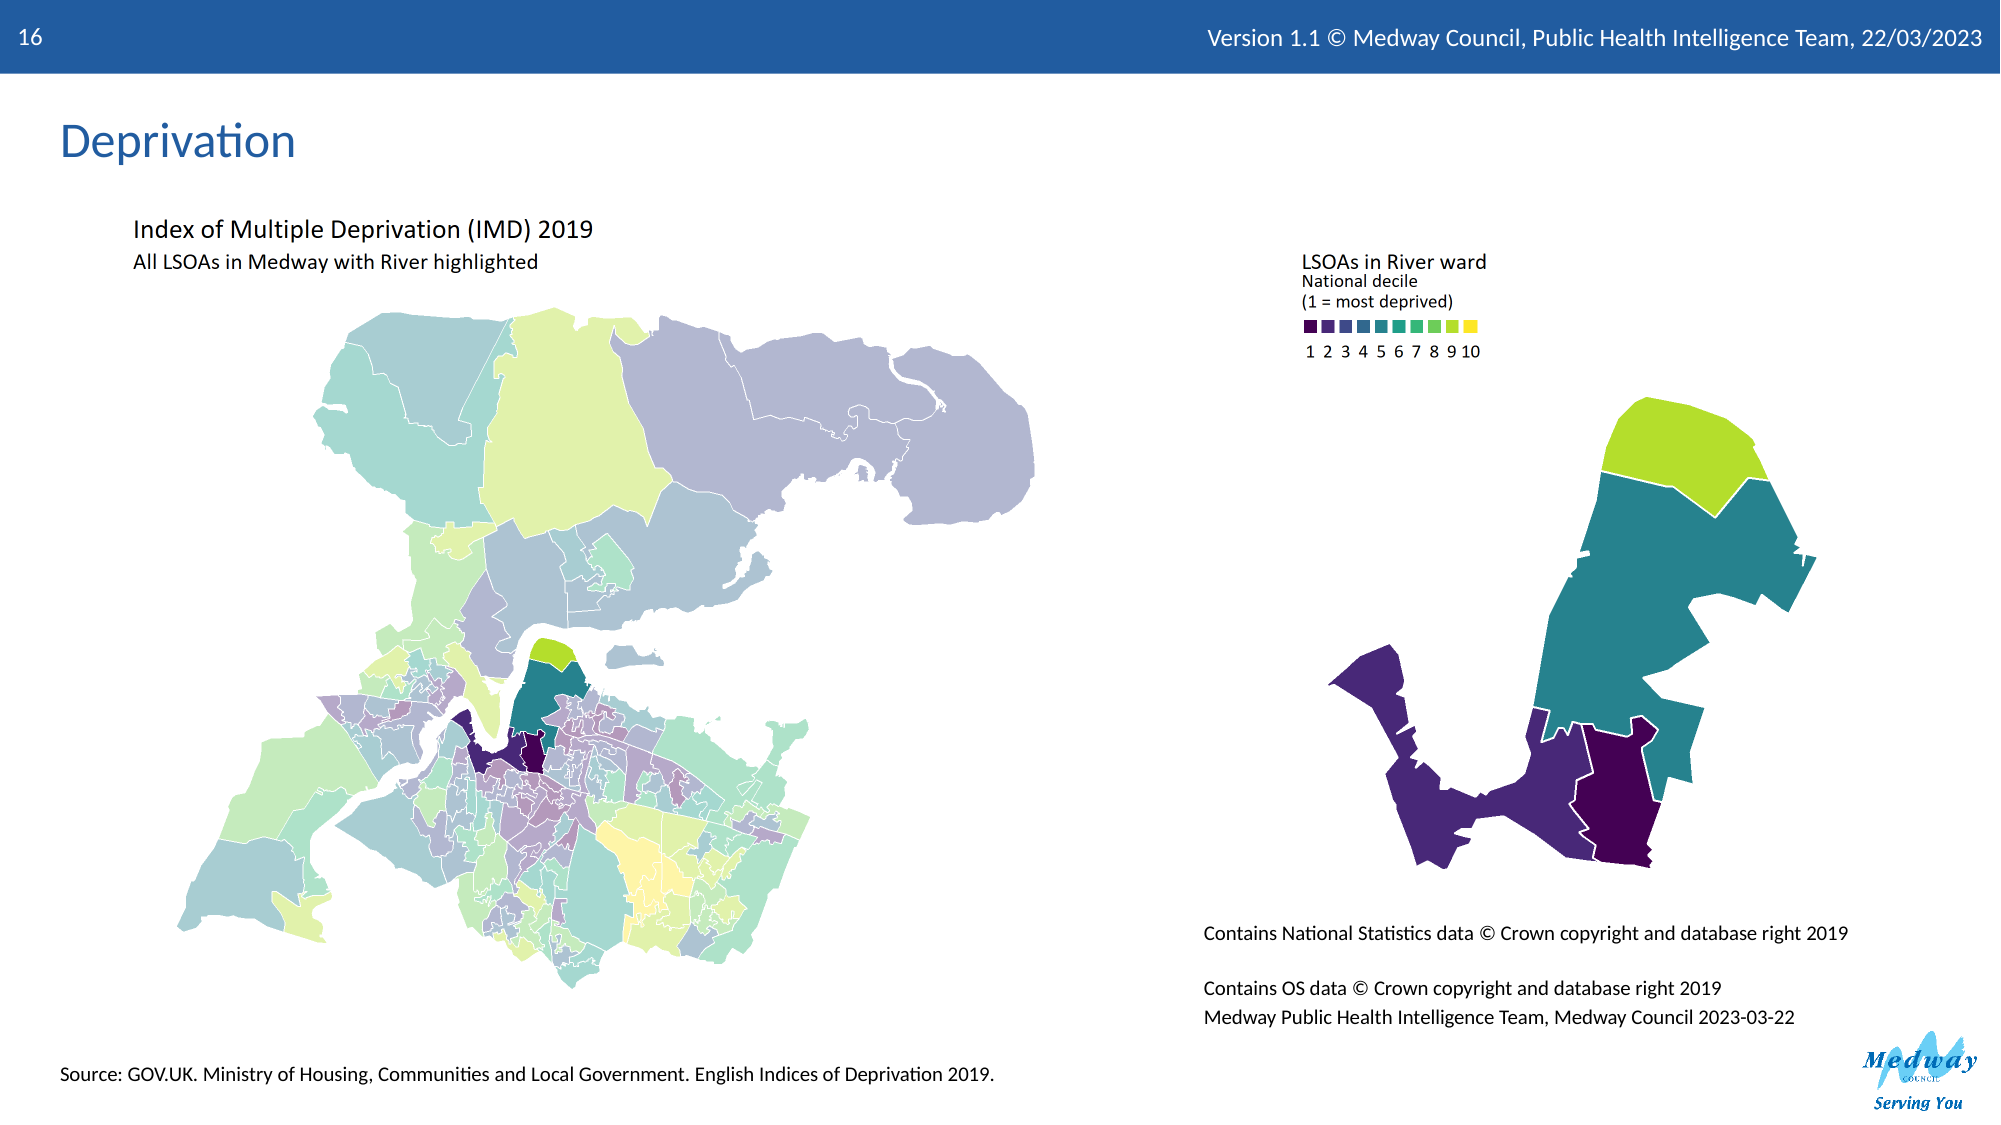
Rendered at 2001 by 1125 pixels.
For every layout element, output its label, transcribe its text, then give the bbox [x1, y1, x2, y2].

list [44, 208, 1166, 1024]
list Version 1.1 © Medway Council, Public Health Intelligence Team, 22/03/2023 [881, 2, 2000, 72]
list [1188, 208, 1956, 894]
slide_number 16 [2, 5, 239, 66]
footer Source: GOV.UK. Ministry of Housing, Communities and Local Government. English Indices of Deprivation 2019. [45, 1042, 1804, 1103]
list Contains National Statistics data © Crown copyright and database right 2019 Contains OS data © Crown copyright and database right 2019 Medway Public Health Intelligence Team, Medway Council 2023-03-22 [1189, 912, 1955, 1022]
title Deprivation [45, 83, 1955, 191]
picture [1862, 1031, 1977, 1111]
